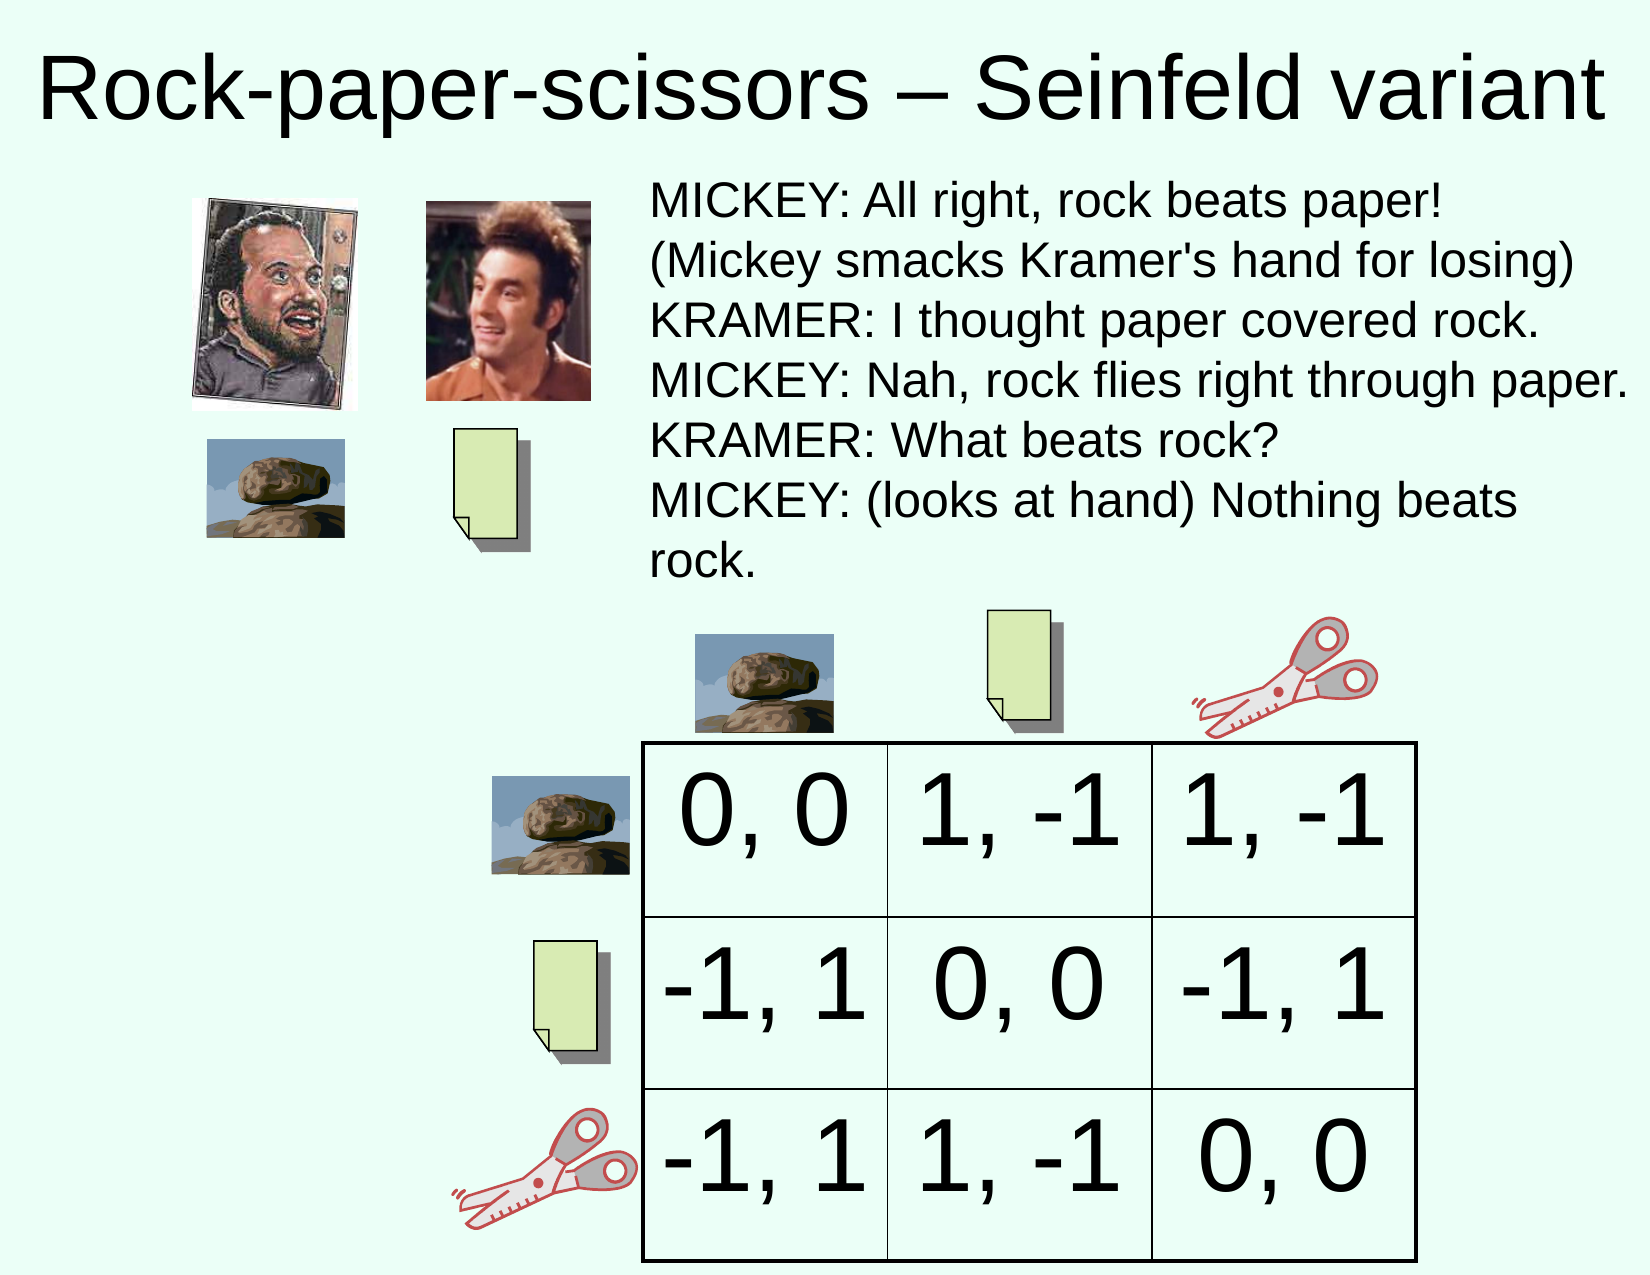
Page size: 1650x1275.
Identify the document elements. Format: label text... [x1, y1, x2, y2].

text_box [454, 428, 518, 539]
table_cell 1, -1 [888, 1090, 1151, 1259]
picture [490, 774, 631, 876]
text_box [987, 610, 1051, 720]
table_header 0, 0 [645, 745, 887, 916]
text_box [533, 940, 597, 1051]
table_cell -1, 1 [645, 918, 887, 1088]
picture [205, 437, 346, 539]
picture [694, 633, 835, 734]
table_cell 0, 0 [888, 918, 1151, 1088]
title Rock-paper-scissors – Seinfeld variant [13, 0, 1631, 140]
picture [191, 197, 358, 411]
table_header 1, -1 [1153, 745, 1414, 916]
text_box MICKEY: All right, rock beats paper! (Mickey smacks Kramer's hand for losing) KRAMER: I thought paper covered rock. MICKEY: Nah, rock flies right through paper. KRAMER: What beats rock? MICKEY: (looks at hand) Nothing beats rock. [632, 158, 1650, 596]
picture [425, 201, 591, 401]
picture [1191, 613, 1381, 742]
picture [450, 1104, 641, 1233]
table_cell 0, 0 [1153, 1090, 1414, 1259]
table_header 1, -1 [888, 745, 1151, 916]
table_cell -1, 1 [645, 1090, 887, 1259]
table_cell -1, 1 [1153, 918, 1414, 1088]
